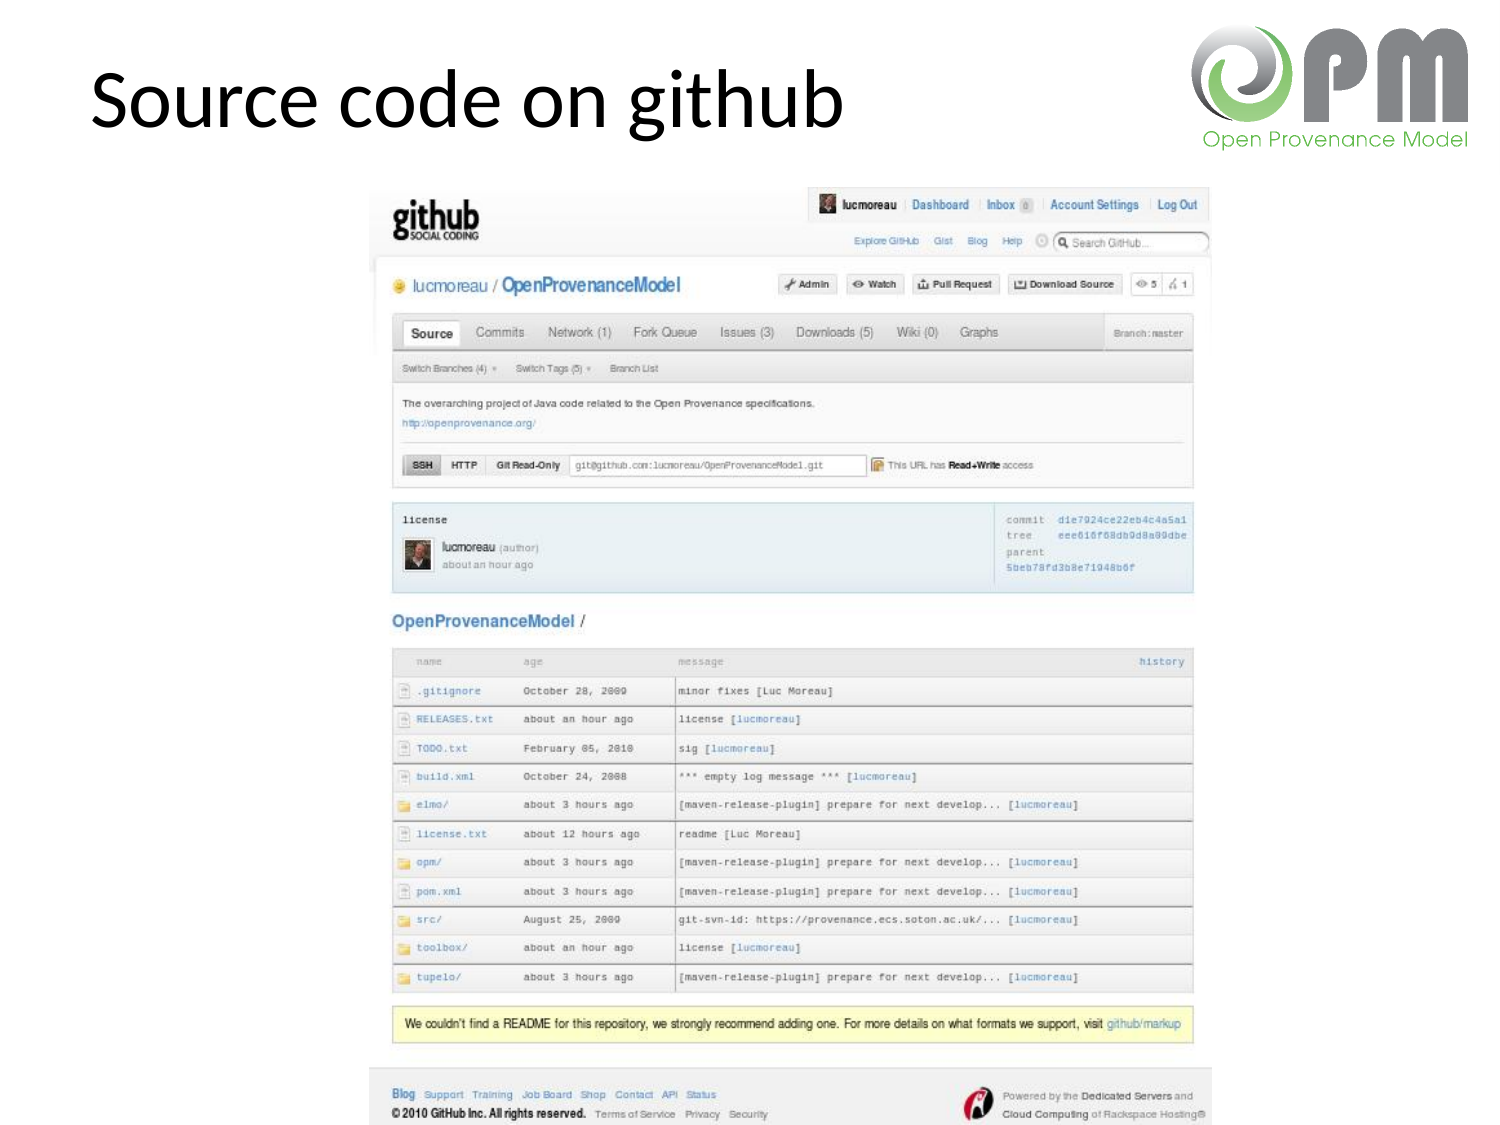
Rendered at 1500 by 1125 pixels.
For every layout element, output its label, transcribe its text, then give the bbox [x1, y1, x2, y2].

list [6, 187, 1500, 1125]
picture [1188, 0, 1500, 175]
title Source code on github [75, 0, 1188, 185]
